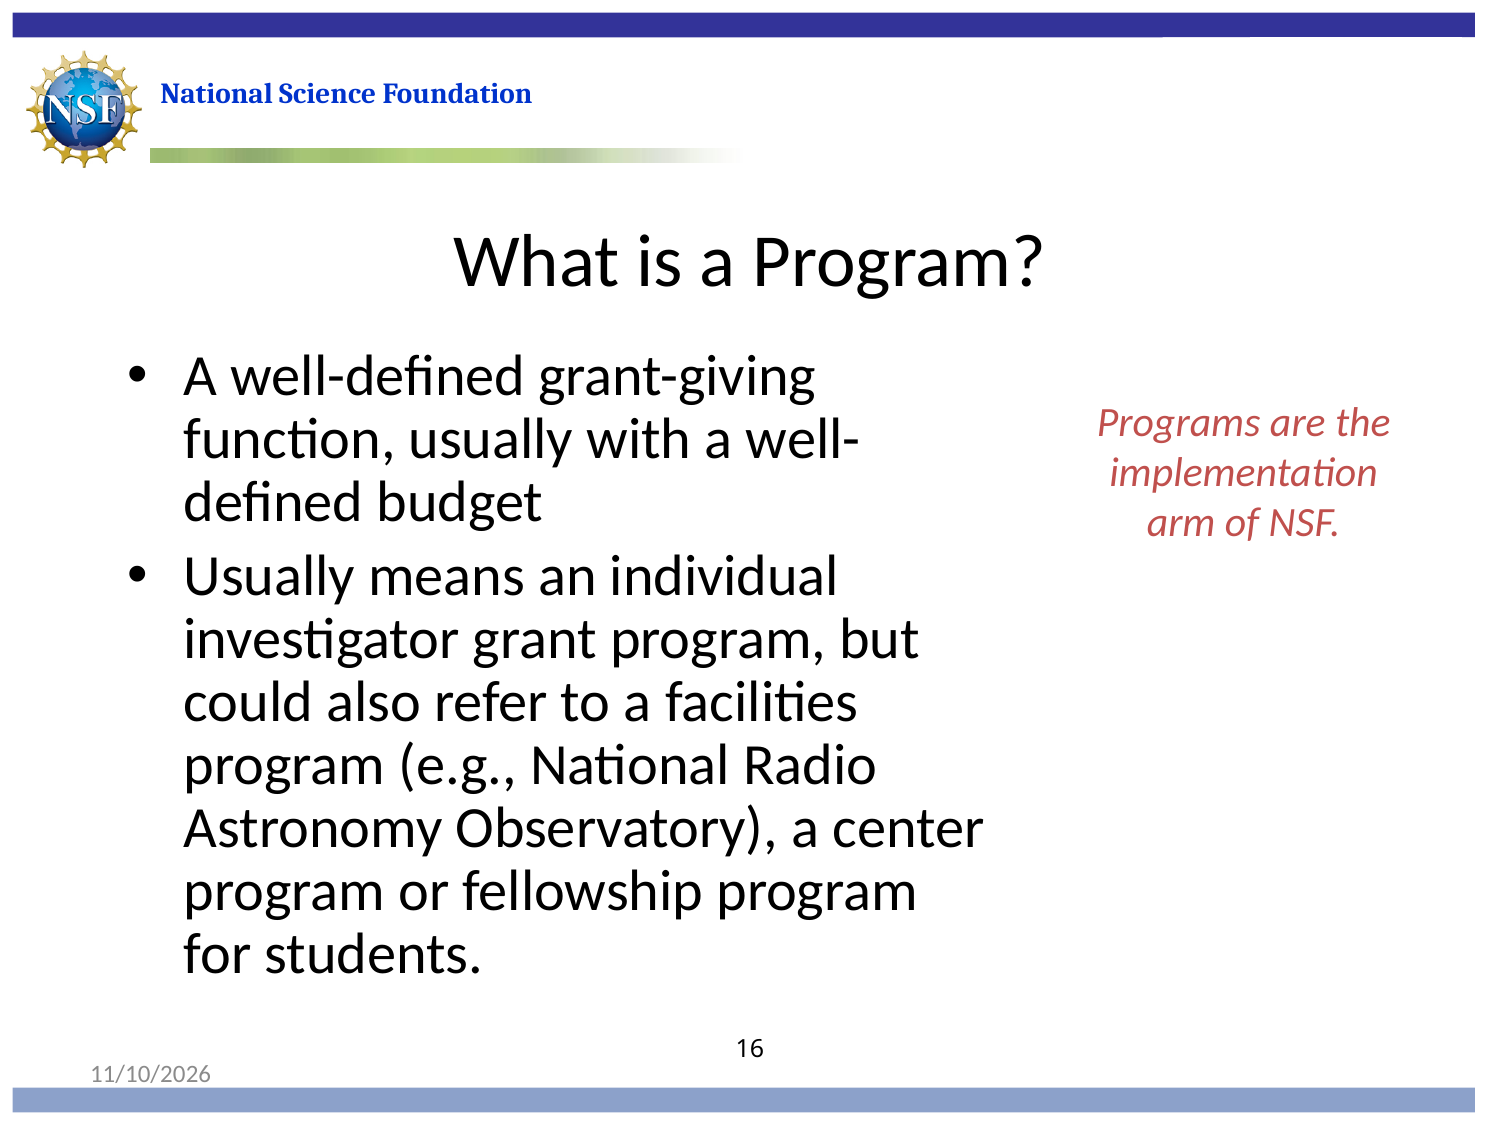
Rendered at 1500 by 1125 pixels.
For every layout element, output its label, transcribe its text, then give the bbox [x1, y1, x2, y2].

list A well-defined grant-giving function, usually with a well-defined budget Usually means an individual investigator grant program, but could also refer to a facilities program (e.g., National Radio Astronomy Observatory), a center program or fellowship program for students. [112, 337, 1000, 1025]
picture [150, 148, 750, 163]
text_box 16 [512, 1025, 988, 1100]
text_box Programs are the implementation arm of NSF. [1074, 387, 1413, 553]
title What is a Program? [112, 187, 1388, 325]
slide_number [75, 1042, 425, 1103]
picture [24, 48, 143, 169]
